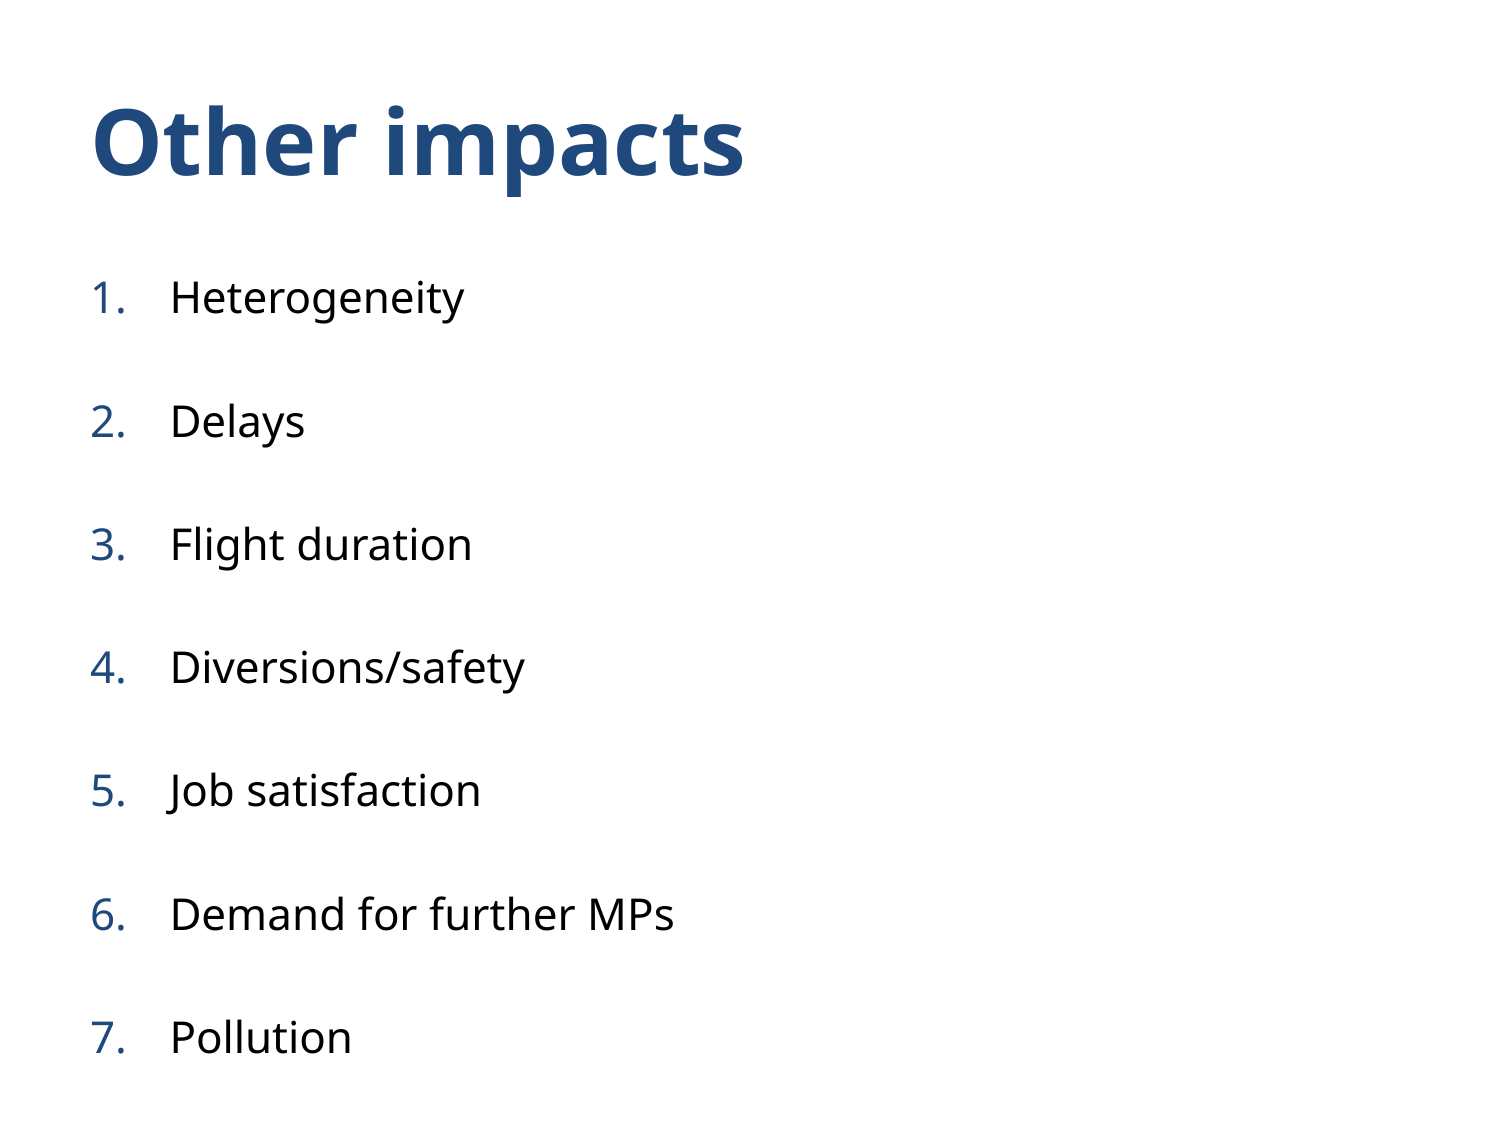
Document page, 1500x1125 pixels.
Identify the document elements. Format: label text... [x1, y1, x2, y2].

list Heterogeneity Delays Flight duration Diversions/safety Job satisfaction Demand for further MPs Pollution [75, 262, 1425, 1075]
title Other impacts [75, 45, 1425, 233]
